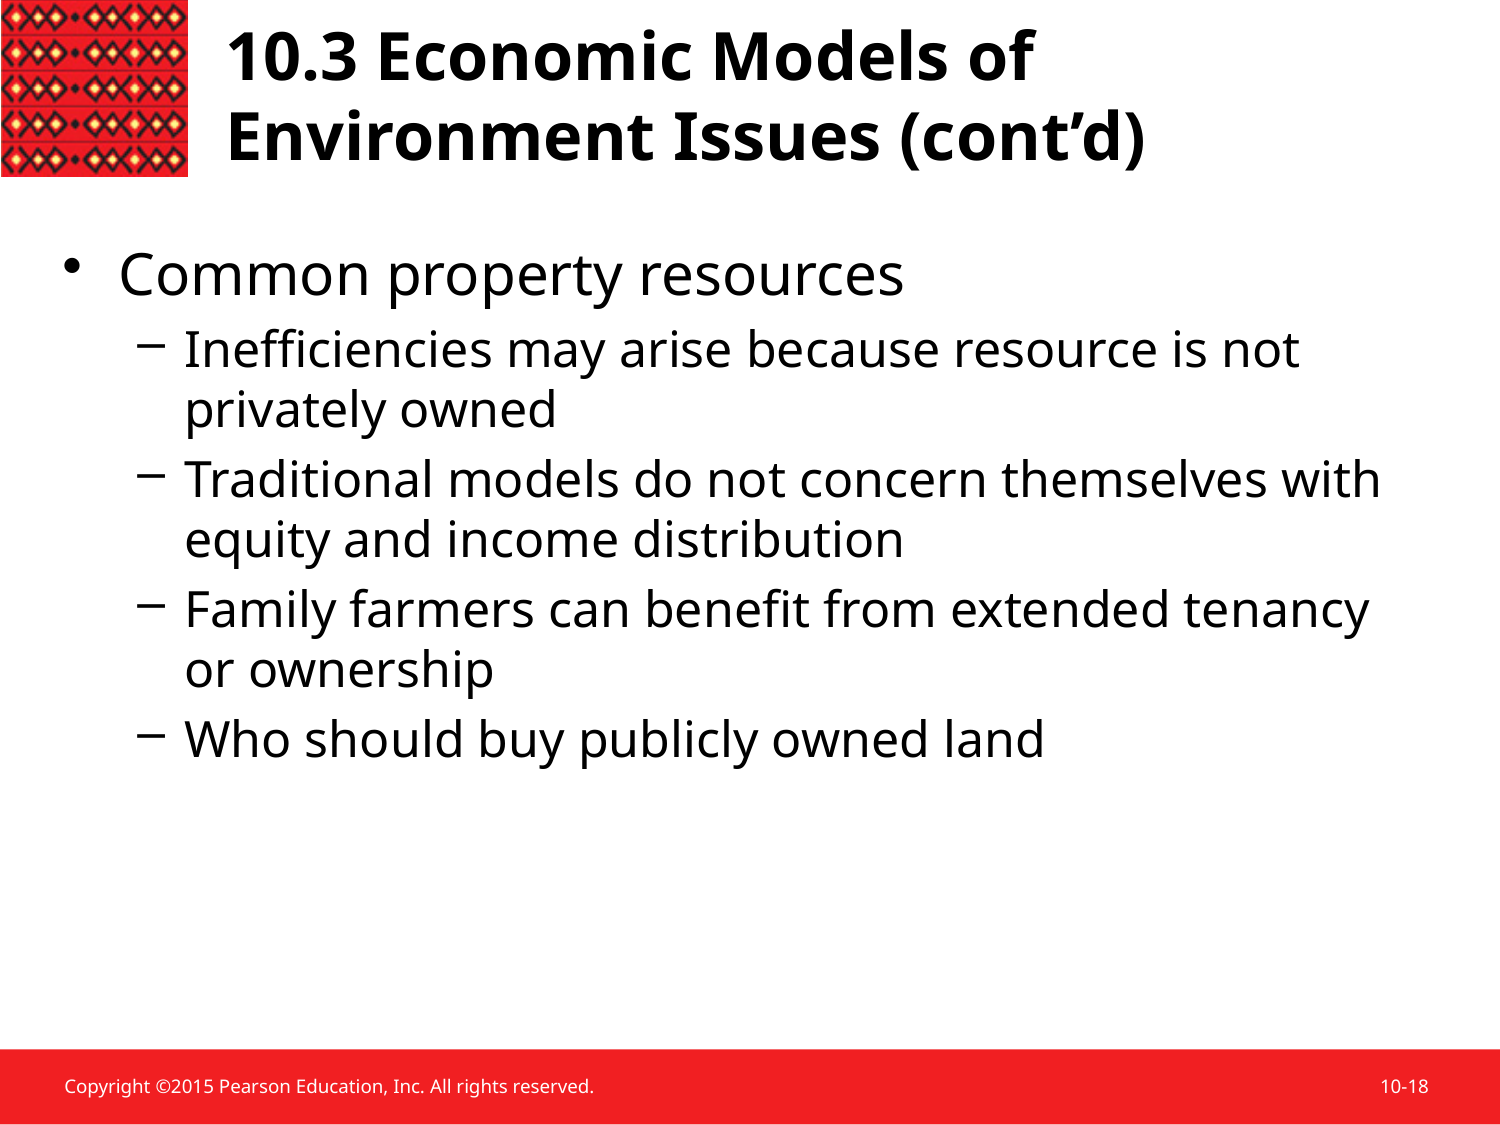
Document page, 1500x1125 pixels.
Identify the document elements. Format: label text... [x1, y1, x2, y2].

list Common property resources Inefficiencies may arise because resource is not privately owned Traditional models do not concern themselves with equity and income distribution Family farmers can benefit from extended tenancy or ownership Who should buy publicly owned land [62, 237, 1438, 1000]
title 10.3 Economic Models of Environment Issues (cont’d) [225, 0, 1463, 188]
picture [1, 0, 188, 177]
